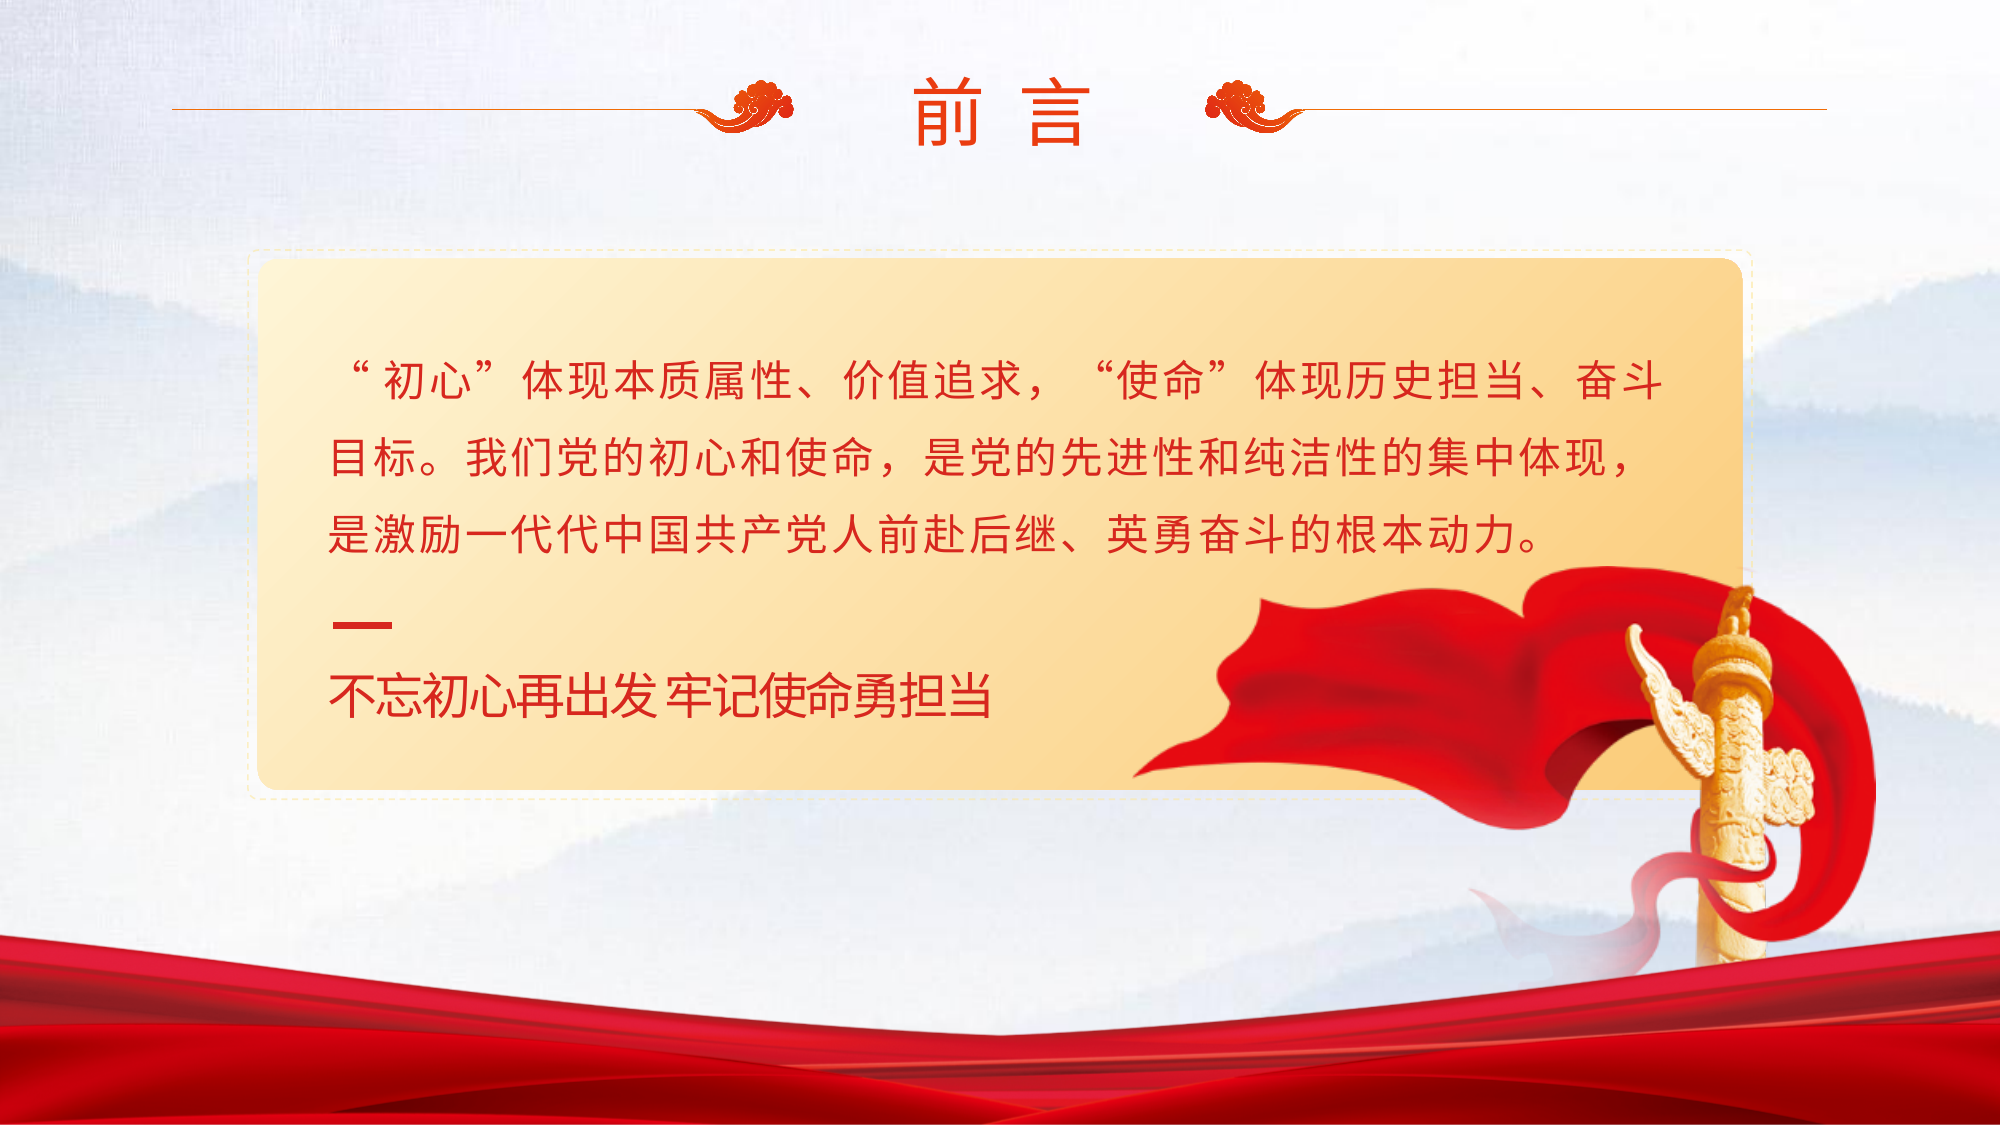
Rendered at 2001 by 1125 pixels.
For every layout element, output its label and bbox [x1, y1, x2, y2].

text_box [693, 79, 794, 136]
picture [0, 0, 2000, 1125]
text_box [247, 250, 1752, 800]
text_box [1205, 79, 1305, 136]
